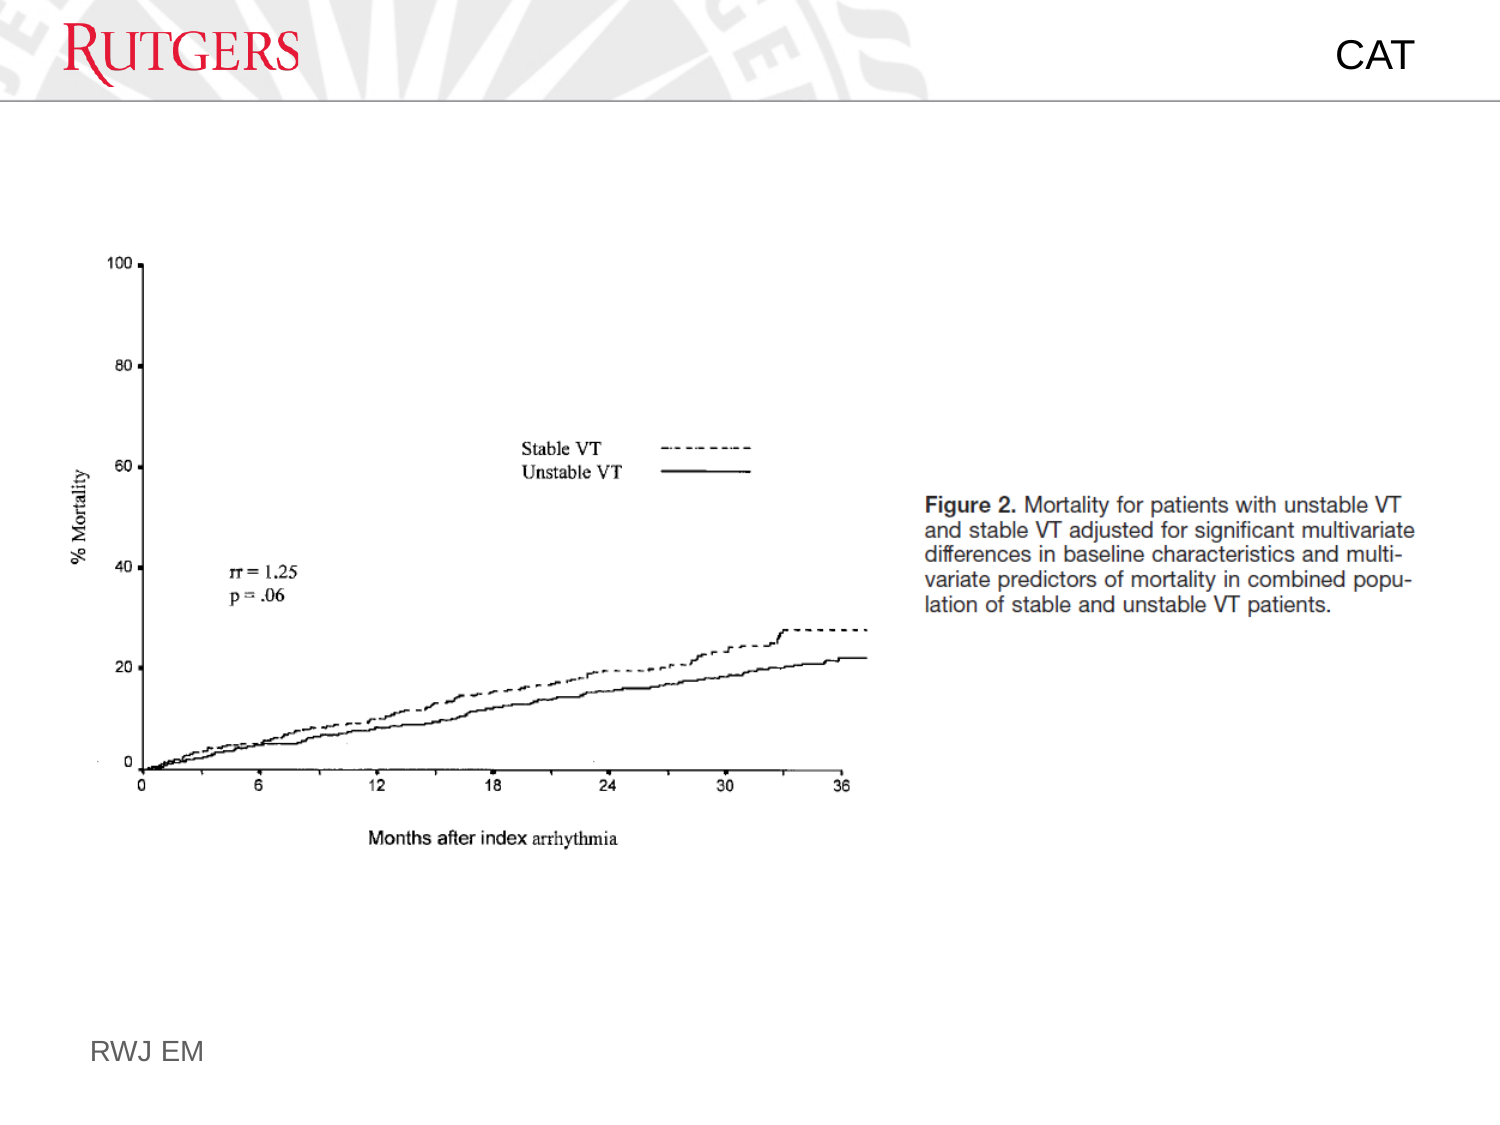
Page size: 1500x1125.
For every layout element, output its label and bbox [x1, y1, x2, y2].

picture [17, 226, 1457, 887]
picture [0, 0, 1500, 102]
